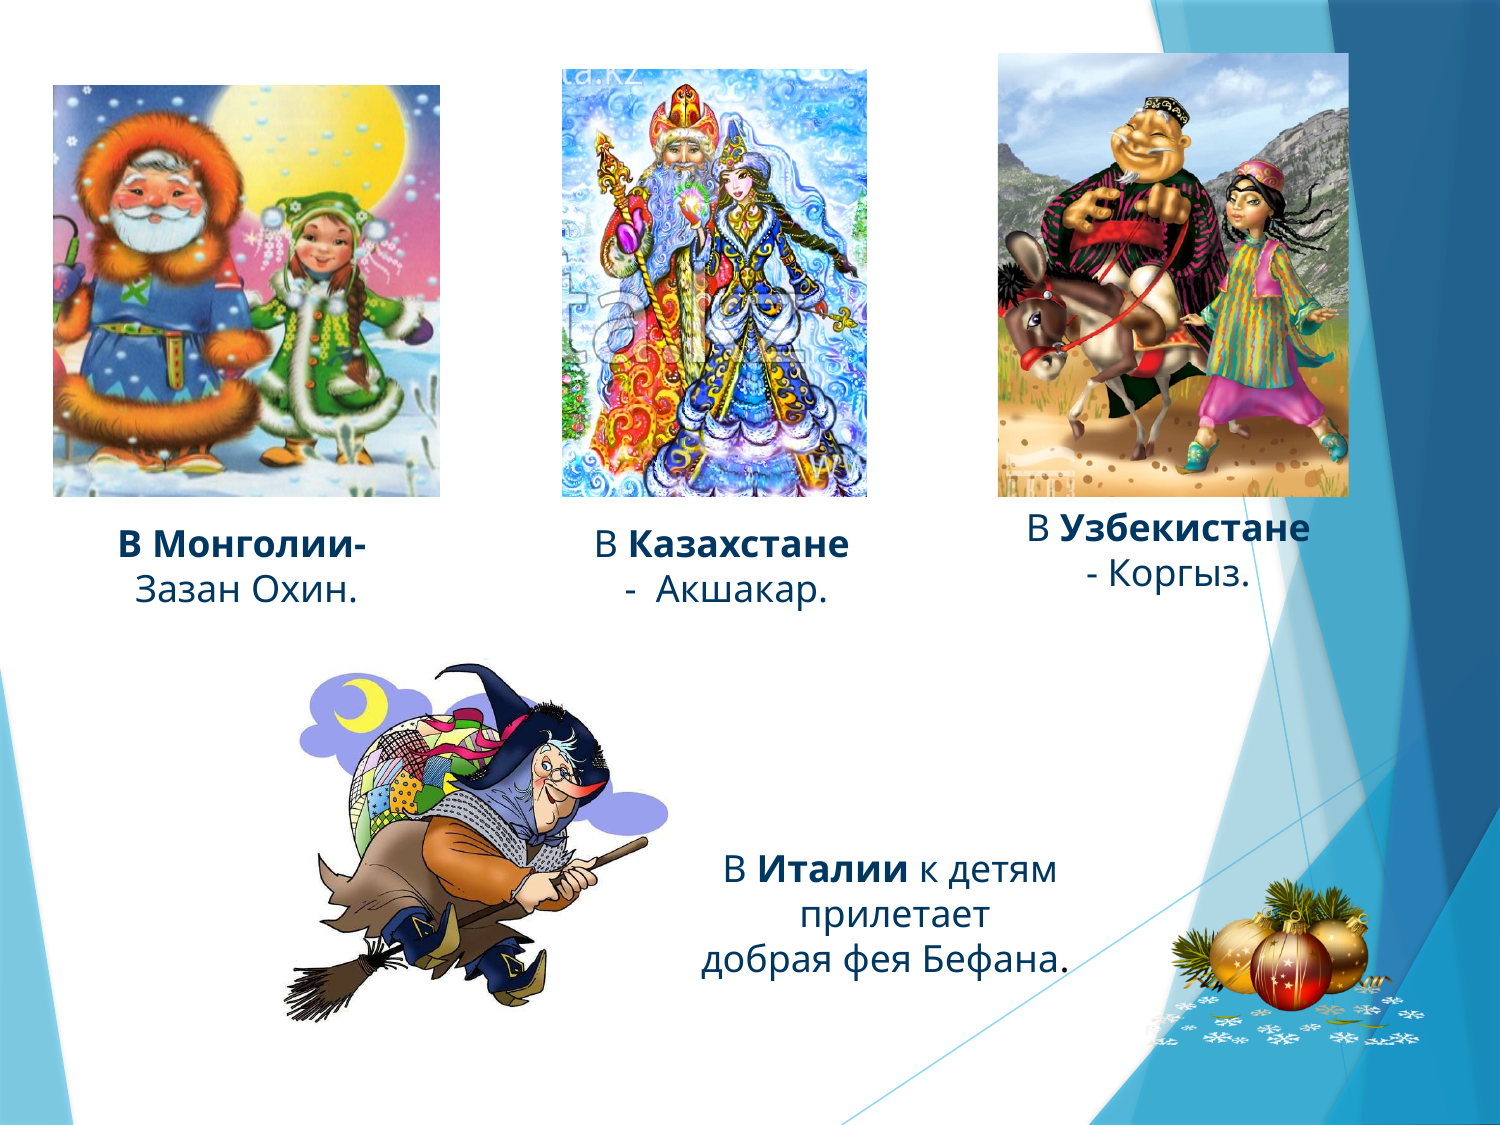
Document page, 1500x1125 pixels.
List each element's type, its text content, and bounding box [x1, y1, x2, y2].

picture [562, 68, 867, 498]
text_box В Казахстане - Акшакар. [562, 512, 891, 617]
text_box В Италии к детям прилетает добрая фея Бефана. [679, 837, 1103, 988]
picture [282, 656, 674, 1026]
text_box В Узбекистане - Коргыз. [1010, 506, 1337, 602]
text_box В Монголии- Зазан Охин. [100, 512, 393, 617]
picture [52, 85, 441, 498]
picture [1146, 876, 1426, 1045]
picture [997, 53, 1350, 498]
